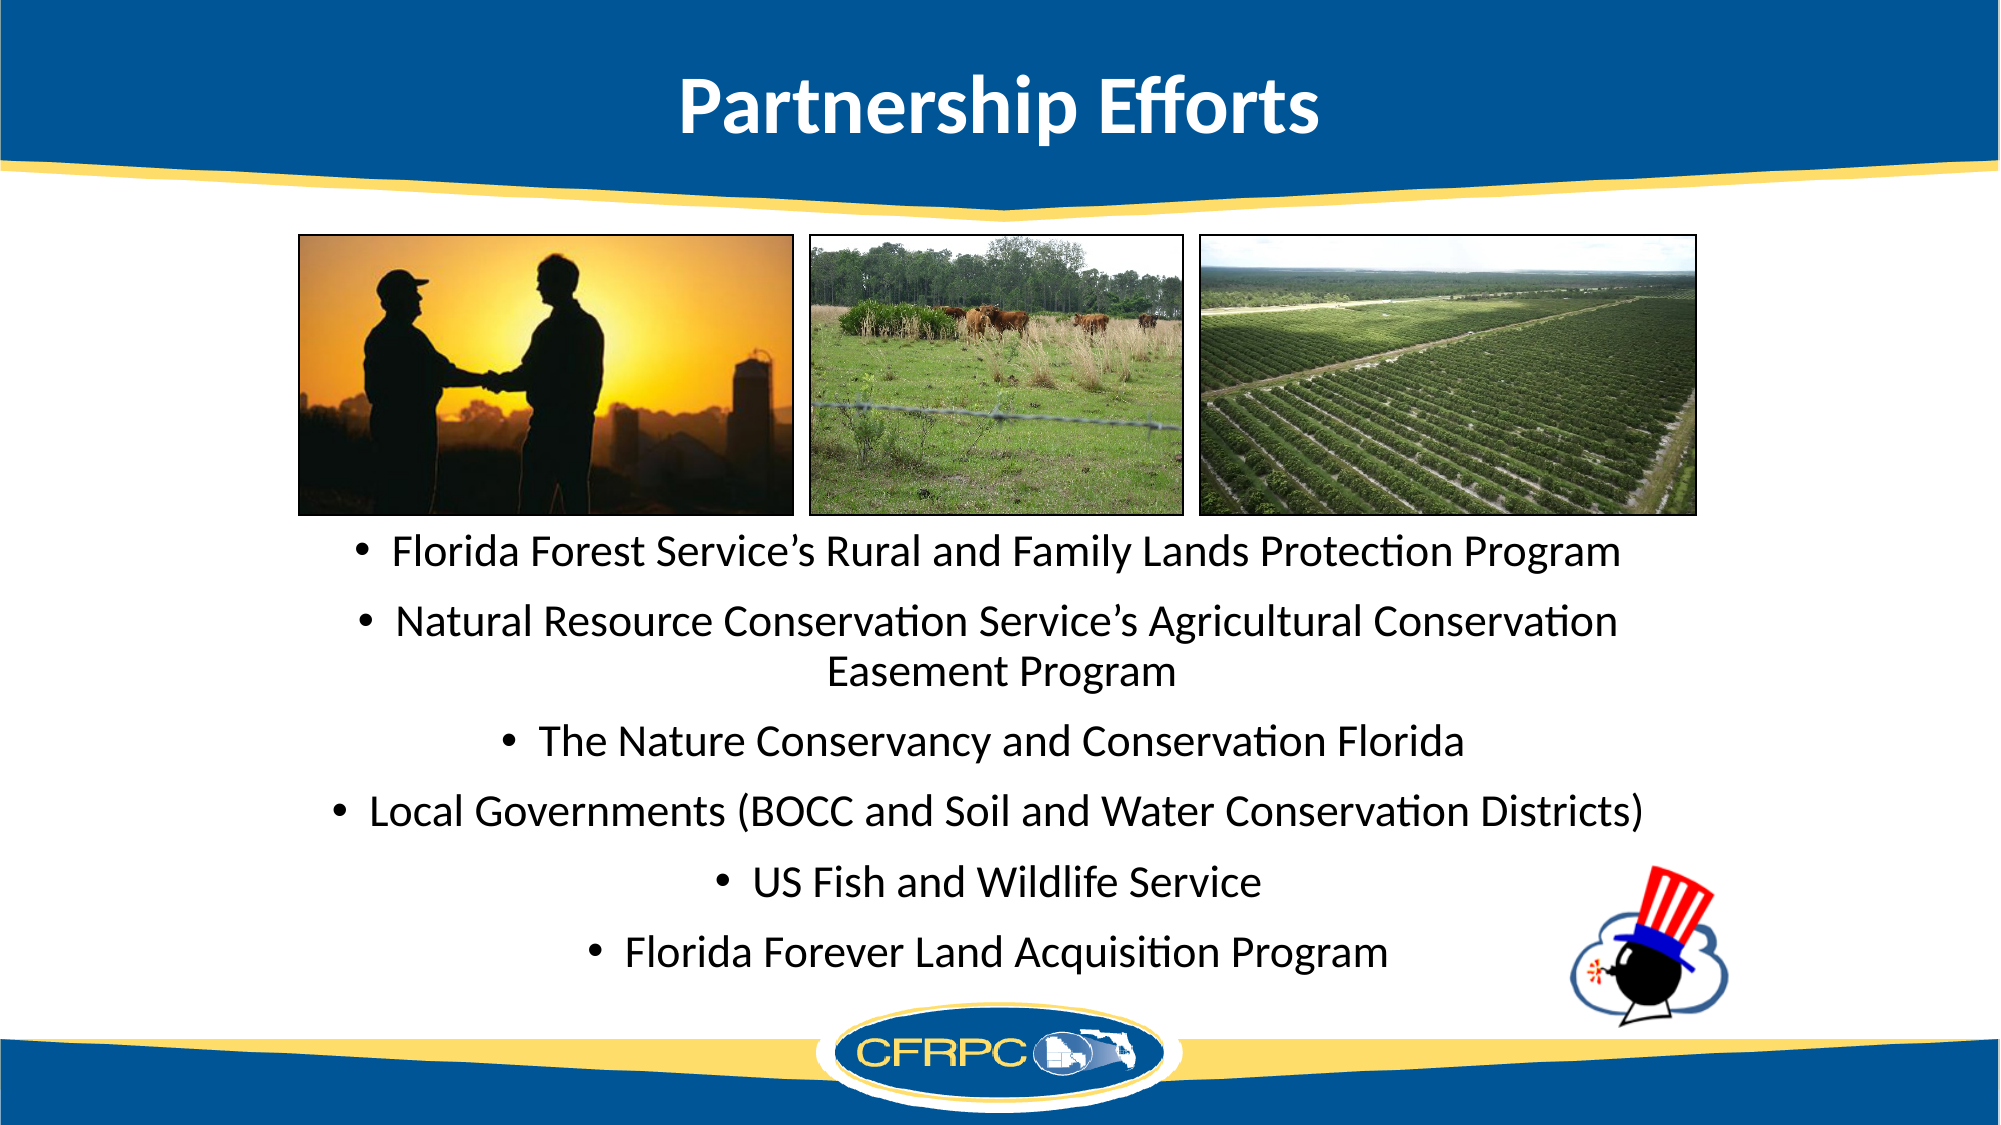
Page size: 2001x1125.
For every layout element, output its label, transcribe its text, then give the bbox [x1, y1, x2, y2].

picture [0, 0, 2000, 1125]
text_box Partnership Efforts [249, 0, 1750, 200]
text_box Florida Forest Service’s Rural and Family Lands Protection Program Natural Resource Conservation Service’s Agricultural Conservation Easement Program The Nature Conservancy and Conservation Florida Local Governments (BOCC and Soil and Water Conservation Districts) US Fish and Wildlife Service Florida Forever Land Acquisition Program [282, 562, 1695, 1013]
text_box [299, 236, 1695, 514]
